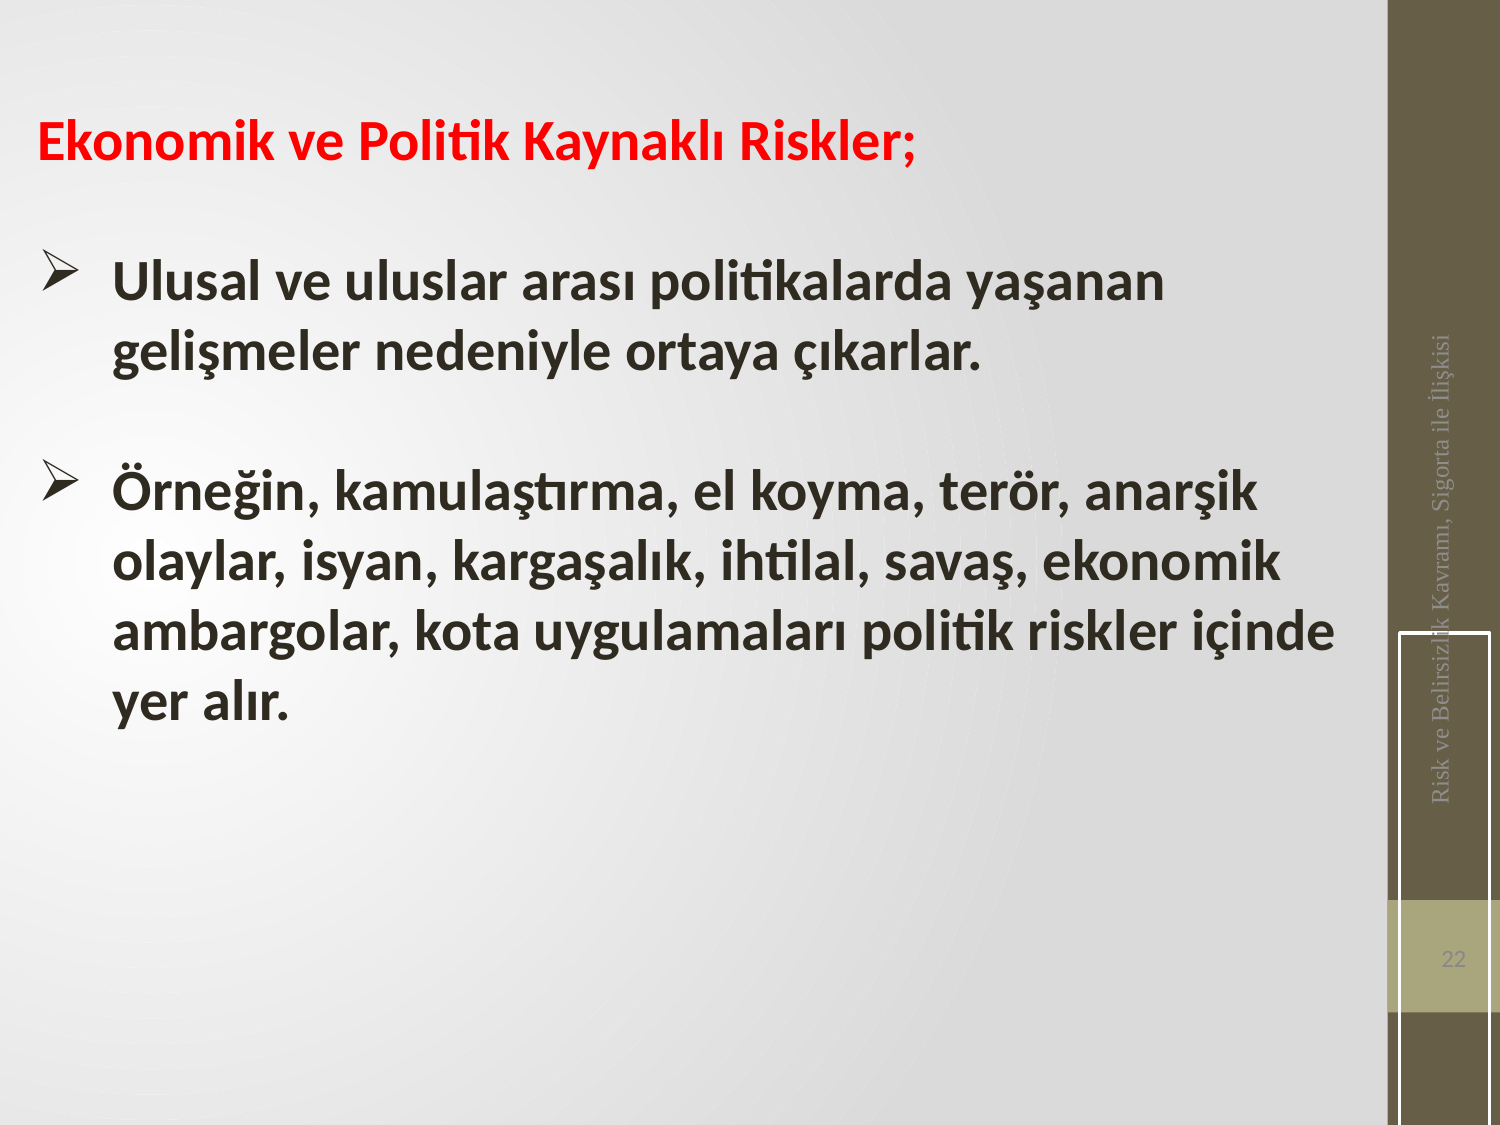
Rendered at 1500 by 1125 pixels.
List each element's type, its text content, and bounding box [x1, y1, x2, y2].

slide_number 22 [1398, 631, 1491, 1125]
text_box Ekonomik ve Politik Kaynaklı Riskler; Ulusal ve uluslar arası politikalarda yaşanan gelişmeler nedeniyle ortaya çıkarlar. Örneğin, kamulaştırma, el koyma, terör, anarşik olaylar, isyan, kargaşalık, ihtilal, savaş, ekonomik ambargolar, kota uygulamaları politik riskler içinde yer alır. [37, 99, 1354, 803]
footer Risk ve Belirsizlik Kavramı, Sigorta ile İlişkisi [1408, 250, 1469, 889]
